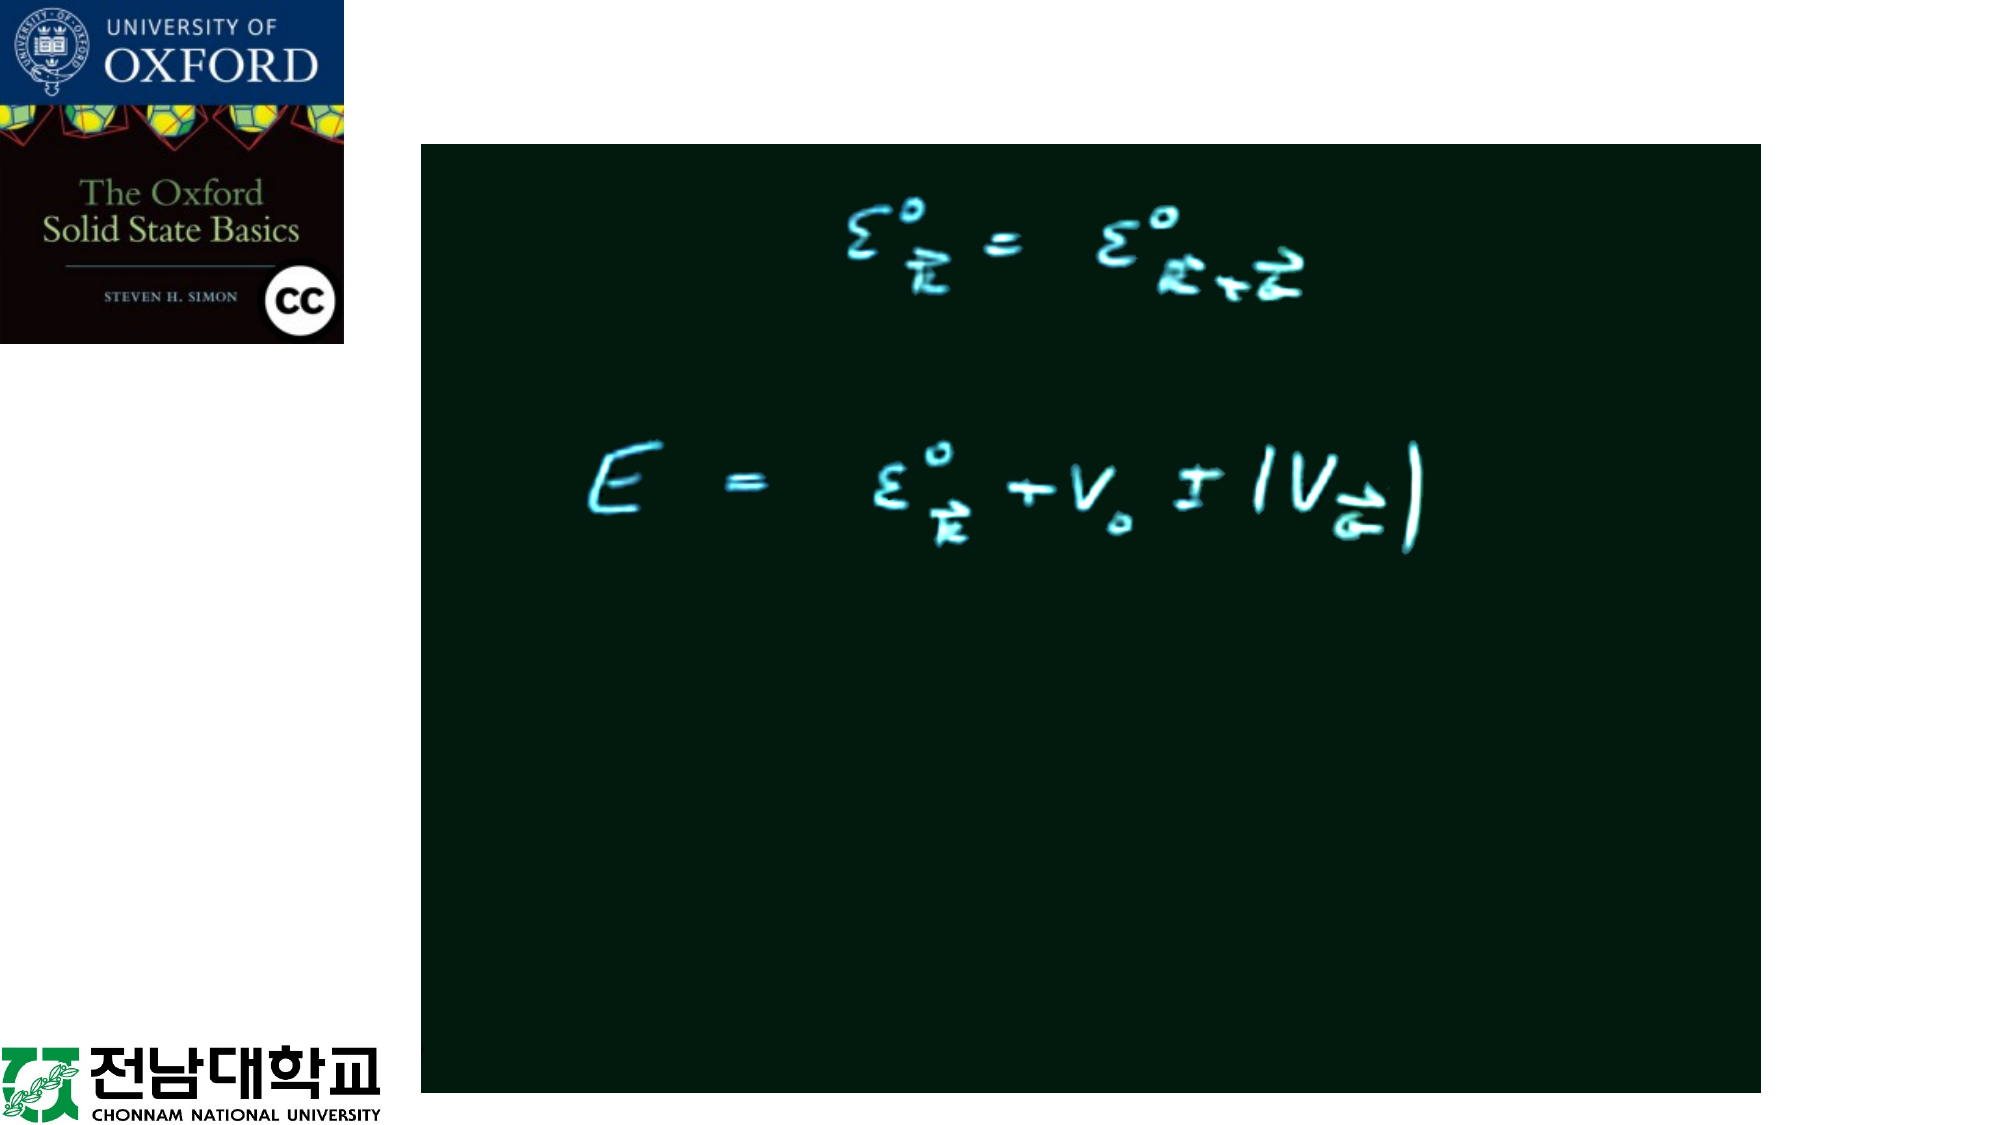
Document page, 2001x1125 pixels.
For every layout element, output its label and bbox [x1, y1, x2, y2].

picture [2, 1045, 381, 1123]
picture [0, 0, 344, 344]
picture [421, 144, 1761, 1093]
